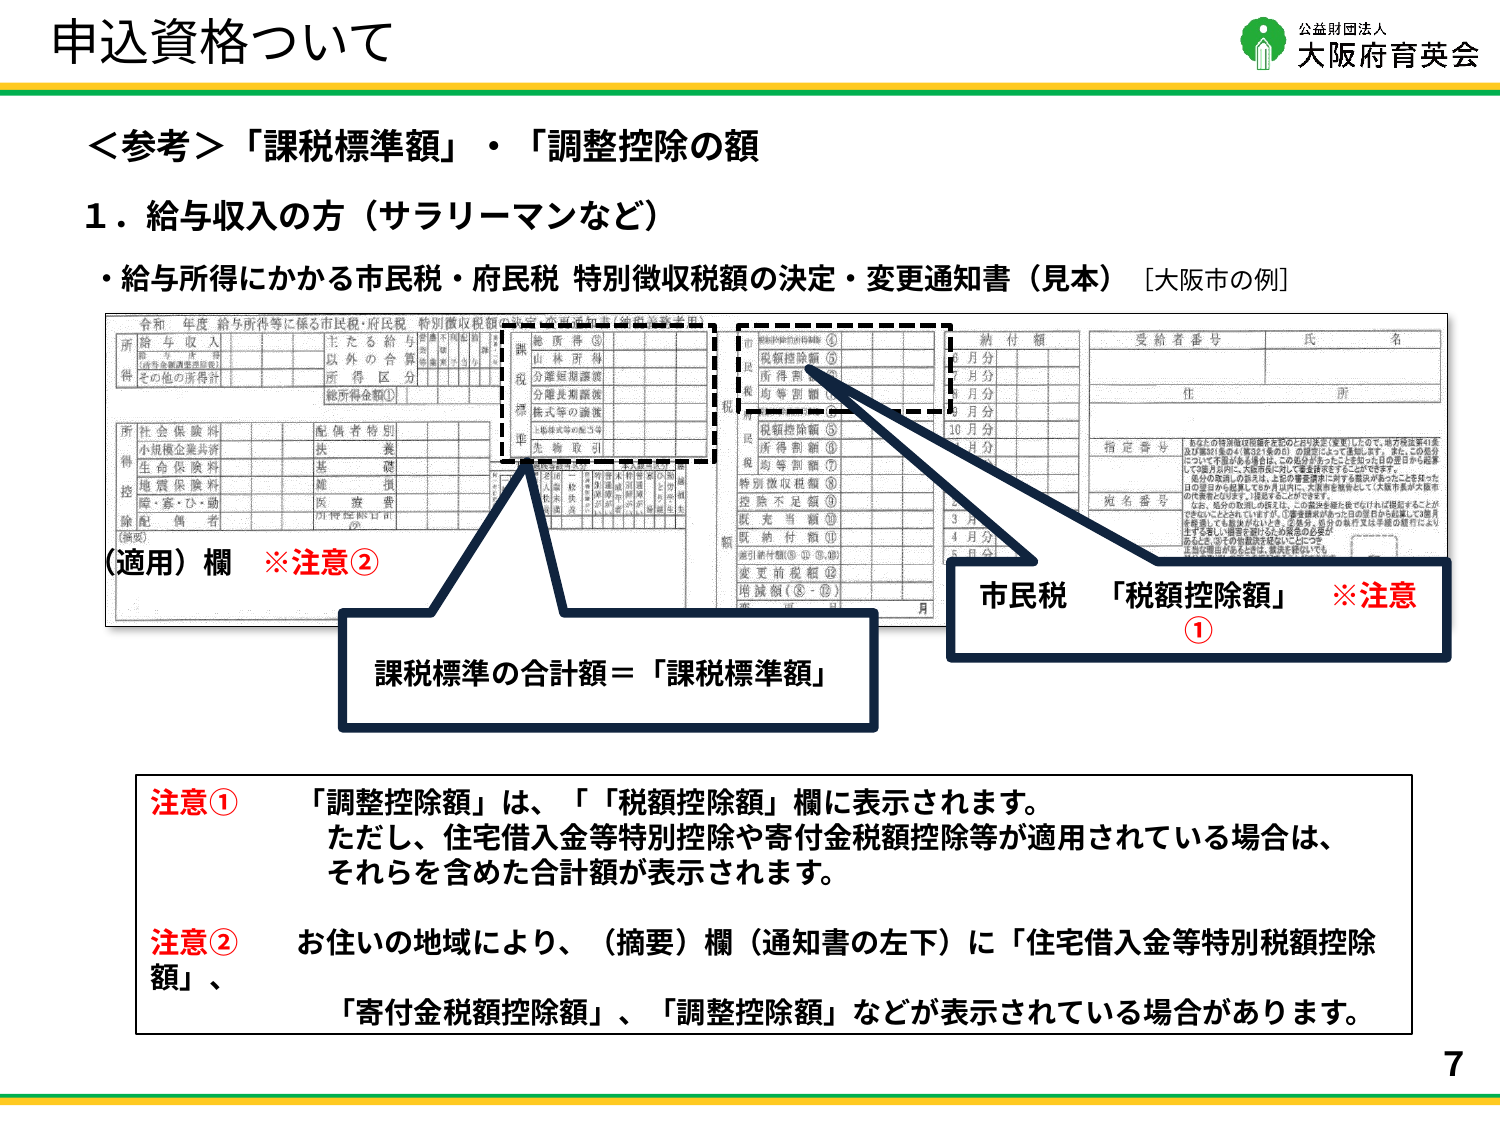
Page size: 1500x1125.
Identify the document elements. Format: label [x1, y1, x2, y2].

picture [106, 314, 1448, 626]
text_box [0, 0, 1500, 1106]
